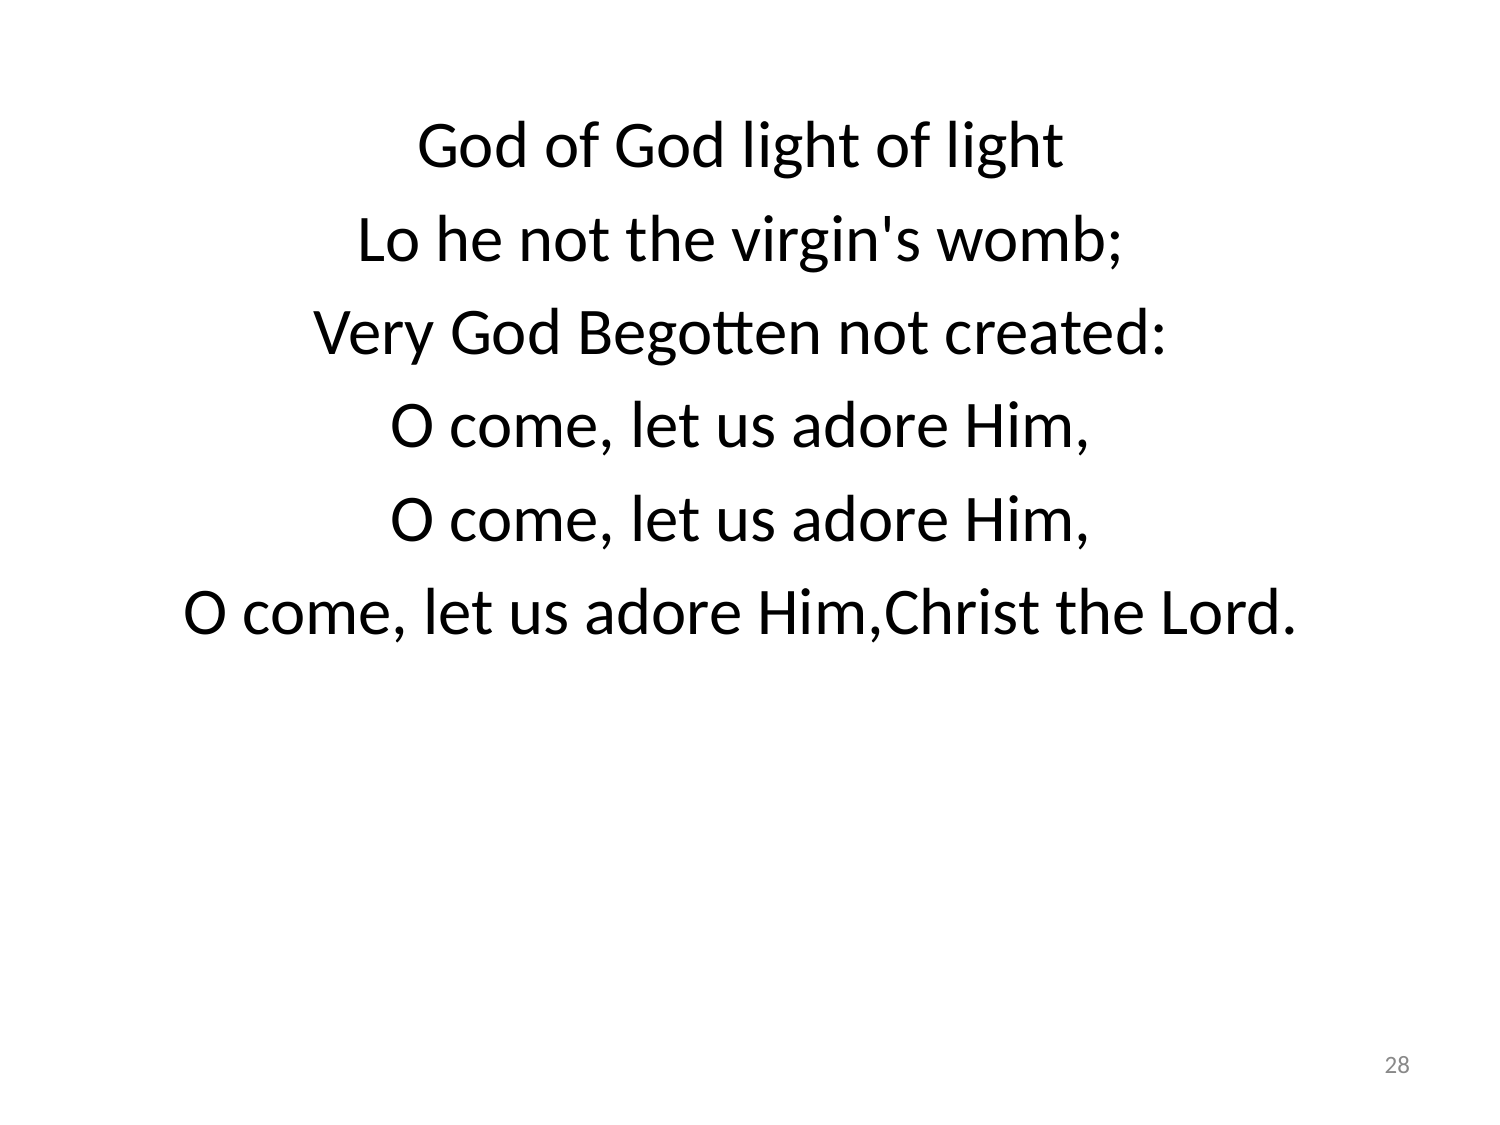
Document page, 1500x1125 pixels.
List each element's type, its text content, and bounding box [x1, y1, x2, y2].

subtitle God of God light of light Lo he not the virgin's womb; Very God Begotten not created: O come, let us adore Him, O come, let us adore Him, O come, let us adore Him,Christ the Lord. [100, 93, 1382, 811]
slide_number 28 [1074, 1024, 1425, 1103]
